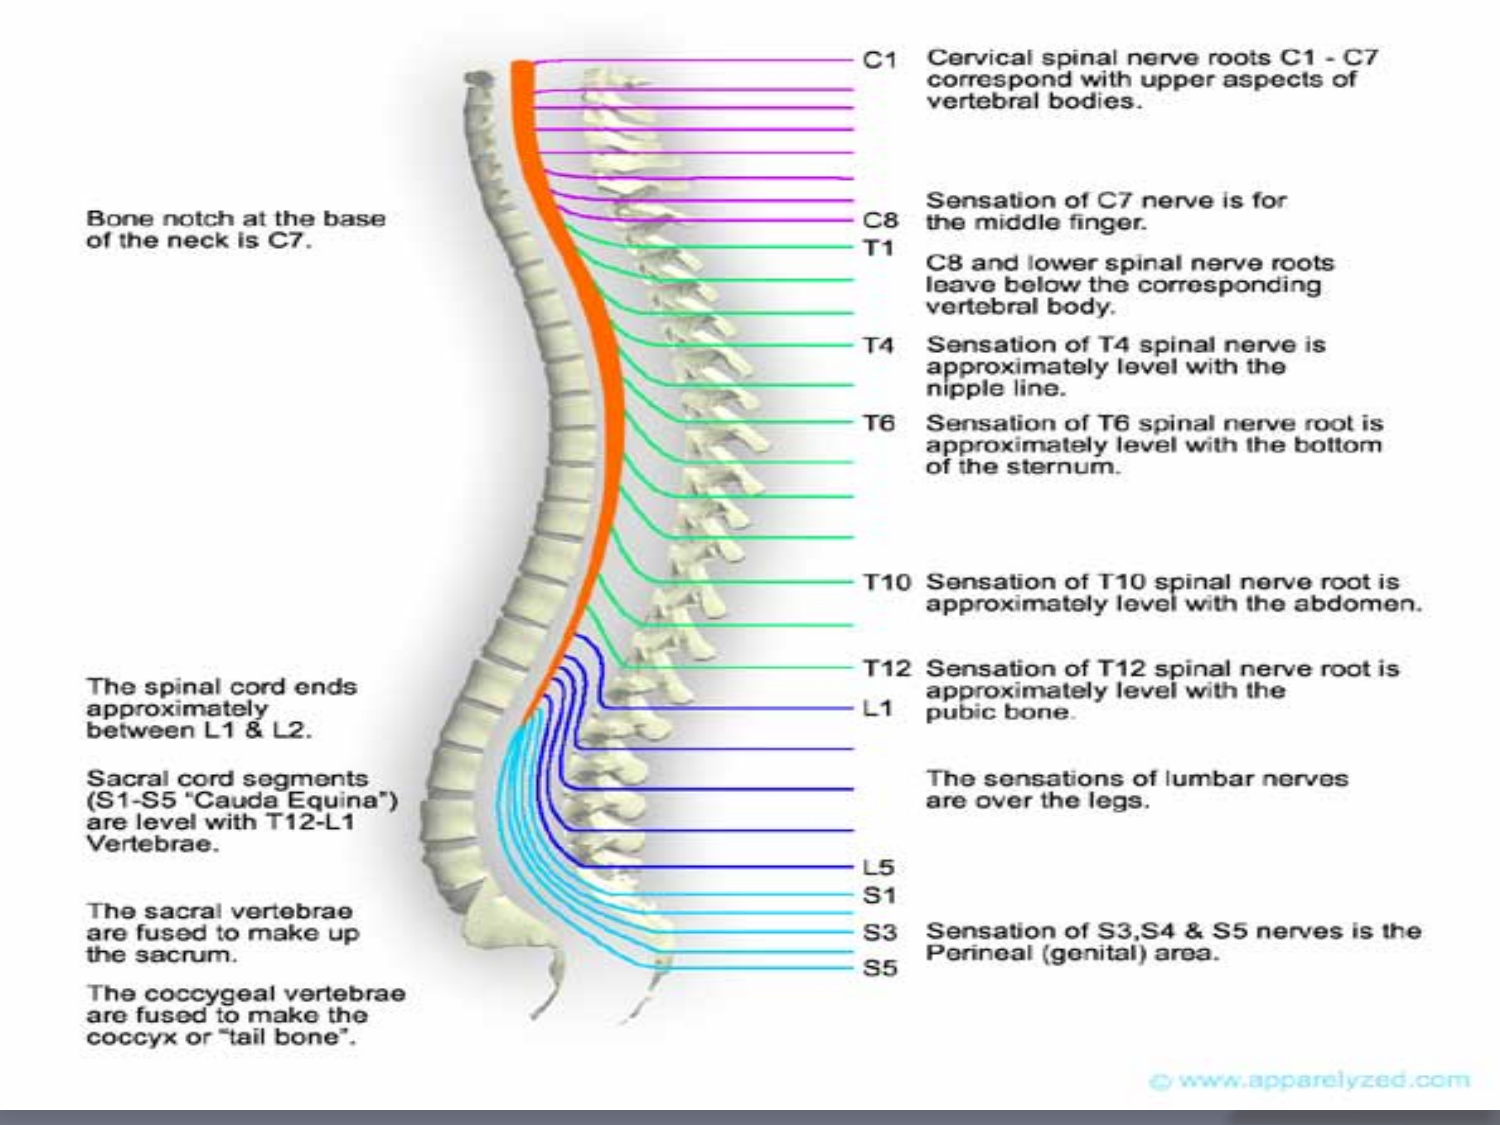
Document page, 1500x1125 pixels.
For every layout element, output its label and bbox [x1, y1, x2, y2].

list [0, 0, 1500, 1111]
